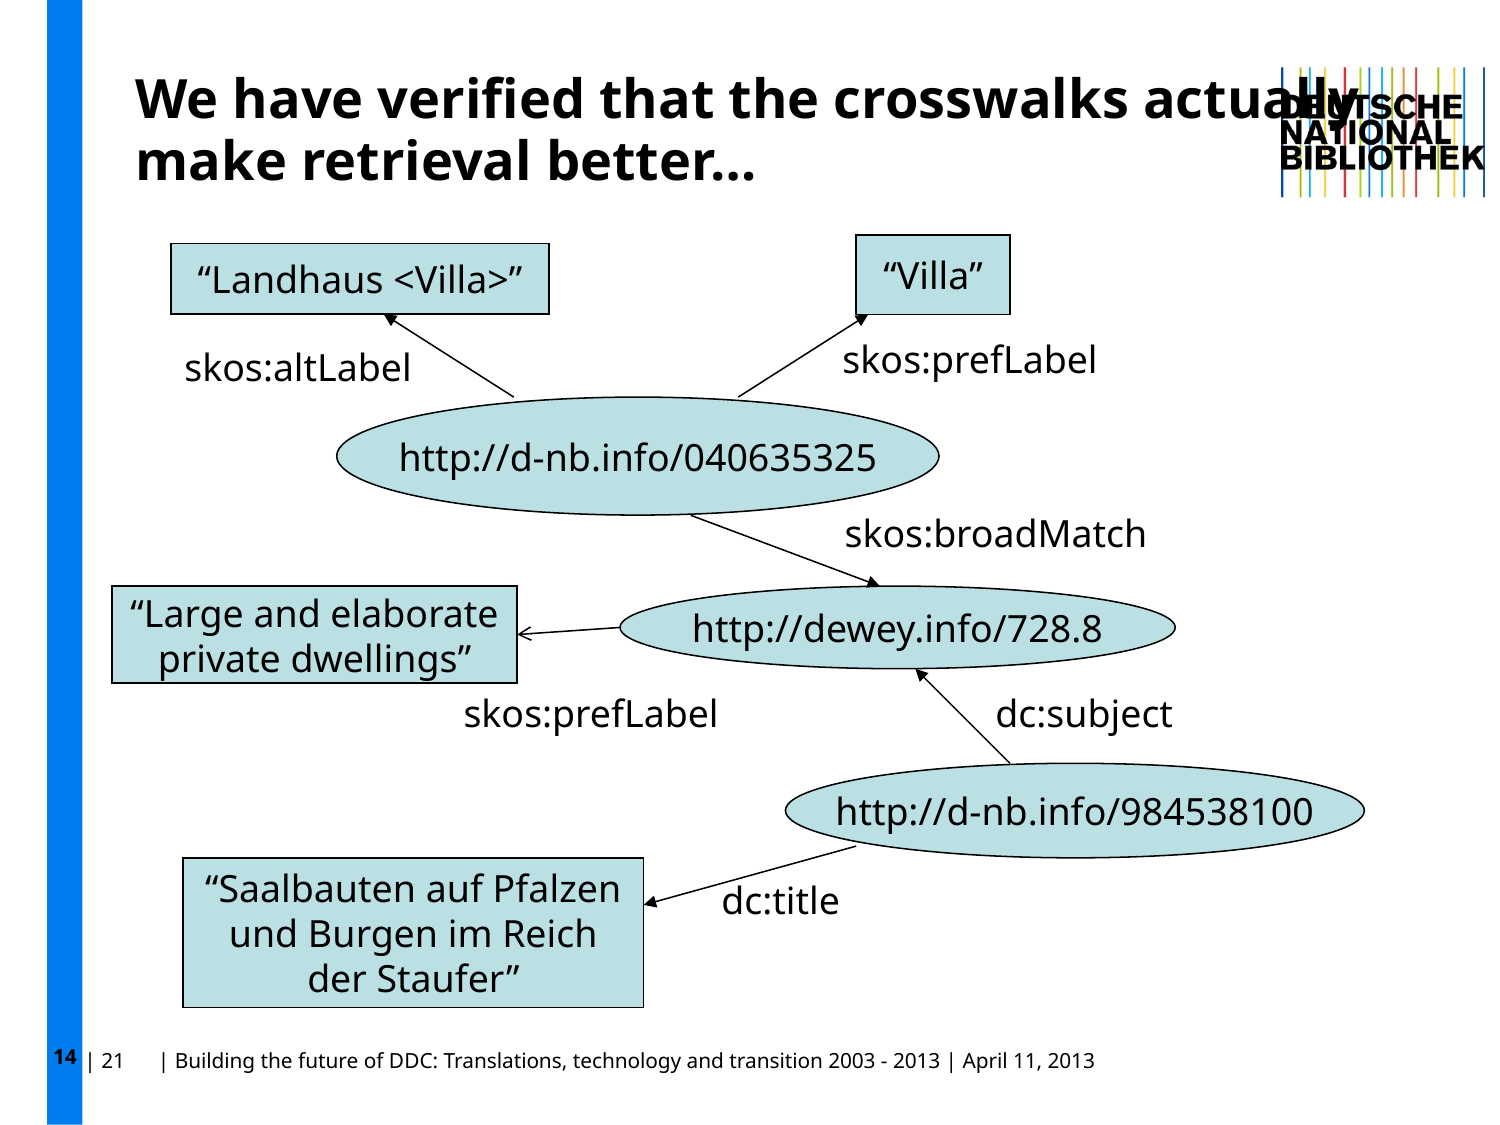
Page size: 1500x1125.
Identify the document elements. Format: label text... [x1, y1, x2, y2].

text_box [643, 887, 706, 908]
text_box http://dewey.info/728.8 [620, 586, 1176, 669]
text_box [383, 314, 419, 336]
text_box http://d-nb.info/040635325 [336, 397, 940, 516]
text_box skos:broadMatch [829, 502, 1163, 562]
text_box http://d-nb.info/984538100 [785, 763, 1365, 858]
text_box skos:prefLabel [448, 682, 734, 743]
text_box [690, 515, 880, 588]
text_box dc:title [706, 869, 856, 930]
text_box 14 [47, 0, 83, 1125]
text_box “Villa” [856, 235, 1010, 315]
text_box skos:prefLabel [827, 328, 1113, 389]
text_box [846, 314, 869, 328]
text_box “Large and elaborate private dwellings” [112, 586, 518, 683]
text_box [516, 627, 621, 635]
picture [1281, 66, 1485, 198]
text_box skos:altLabel [169, 336, 428, 397]
title We have verified that the crosswalks actually make retrieval better… [135, 66, 1382, 195]
text_box “Landhaus <Villa>” [171, 243, 550, 315]
text_box dc:subject [980, 683, 1189, 743]
footer | 21 | Building the future of DDC: Translations, technology and transition 2003 - 2013 | April 11, 2013 [84, 1047, 1377, 1073]
text_box [915, 668, 980, 734]
text_box “Saalbauten auf Pfalzen und Burgen im Reich der Staufer” [183, 857, 644, 1008]
